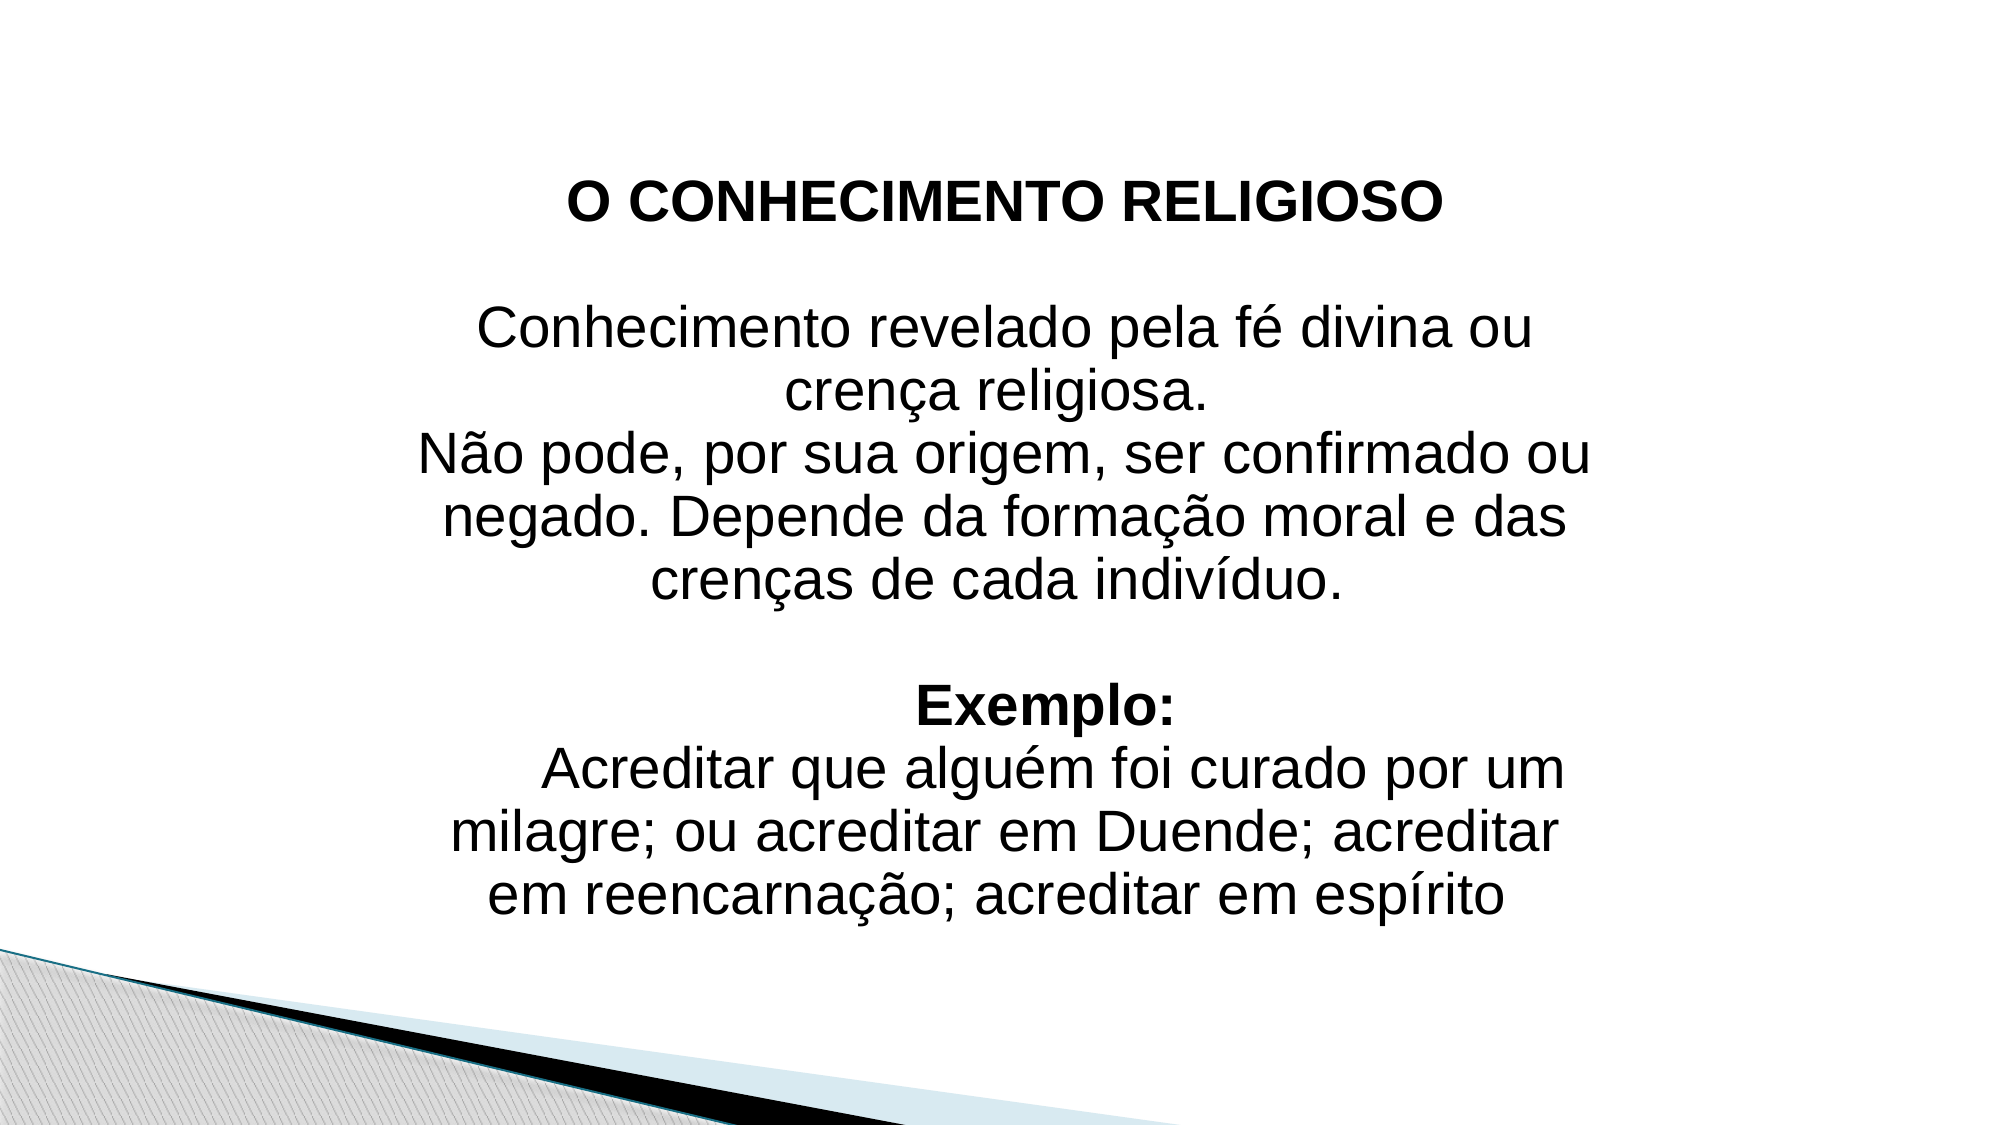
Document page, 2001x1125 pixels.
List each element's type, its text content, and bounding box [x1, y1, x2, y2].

text_box O CONHECIMENTO RELIGIOSO Conhecimento revelado pela fé divina ou crença religiosa. Não pode, por sua origem, ser confirmado ou negado. Depende da formação moral e das crenças de cada indivíduo. Exemplo: Acreditar que alguém foi curado por um milagre; ou acreditar em Duende; acreditar em reencarnação; acreditar em espírito [402, 163, 1610, 935]
